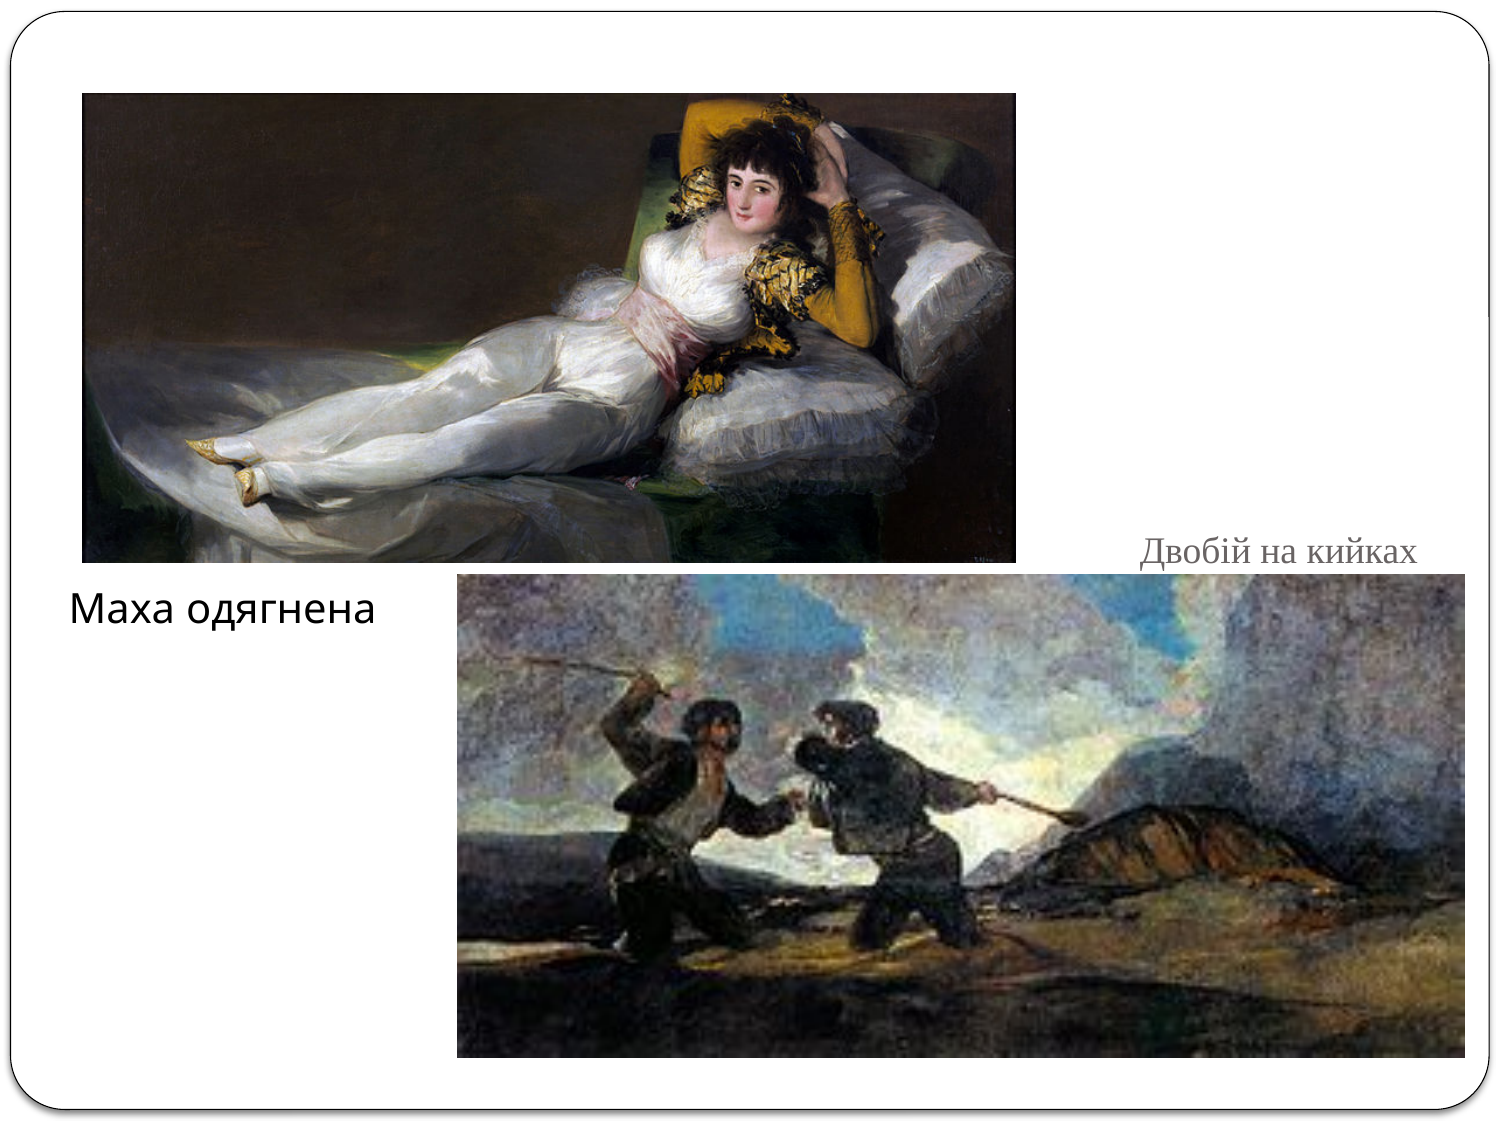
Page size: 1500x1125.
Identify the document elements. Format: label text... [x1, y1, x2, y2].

title Двобій на кийках [1125, 292, 1500, 586]
list Маха одягнена [0, 574, 453, 657]
picture [81, 93, 1016, 563]
picture [456, 573, 1466, 1059]
